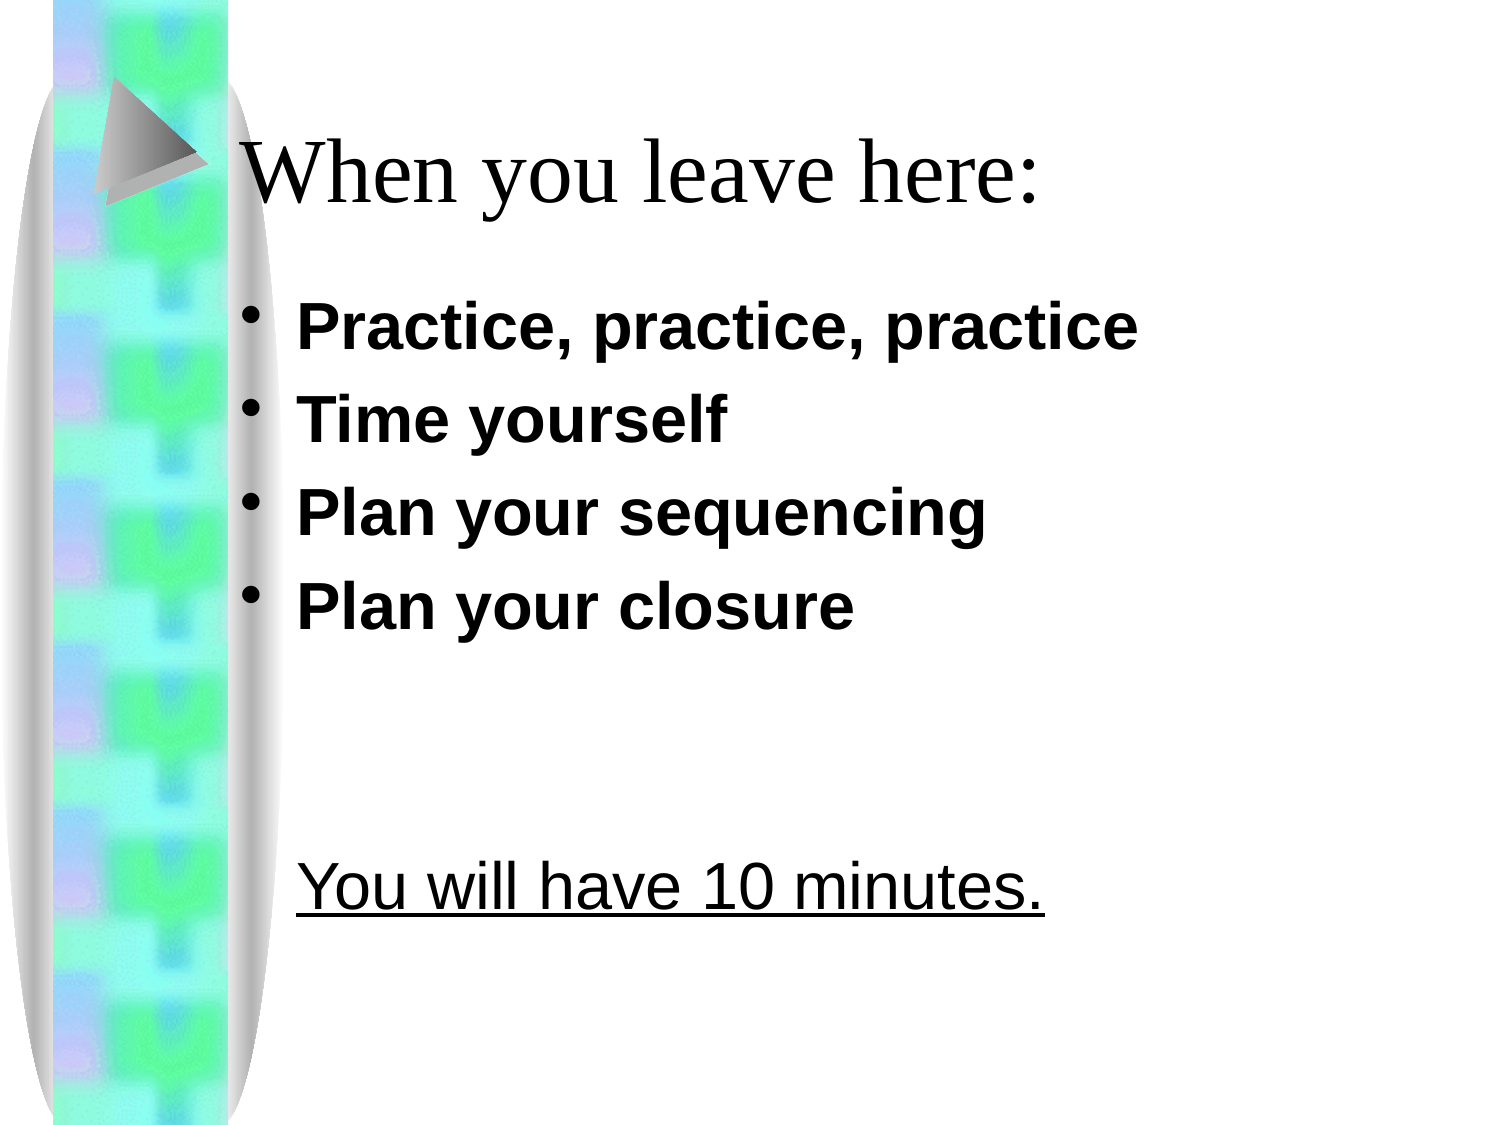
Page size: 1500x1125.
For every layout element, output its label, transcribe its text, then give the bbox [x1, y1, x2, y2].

list Practice, practice, practice Time yourself Plan your sequencing Plan your closure You will have 10 minutes. [224, 274, 1500, 951]
title When you leave here: [224, 40, 1500, 229]
picture [53, 0, 229, 1125]
